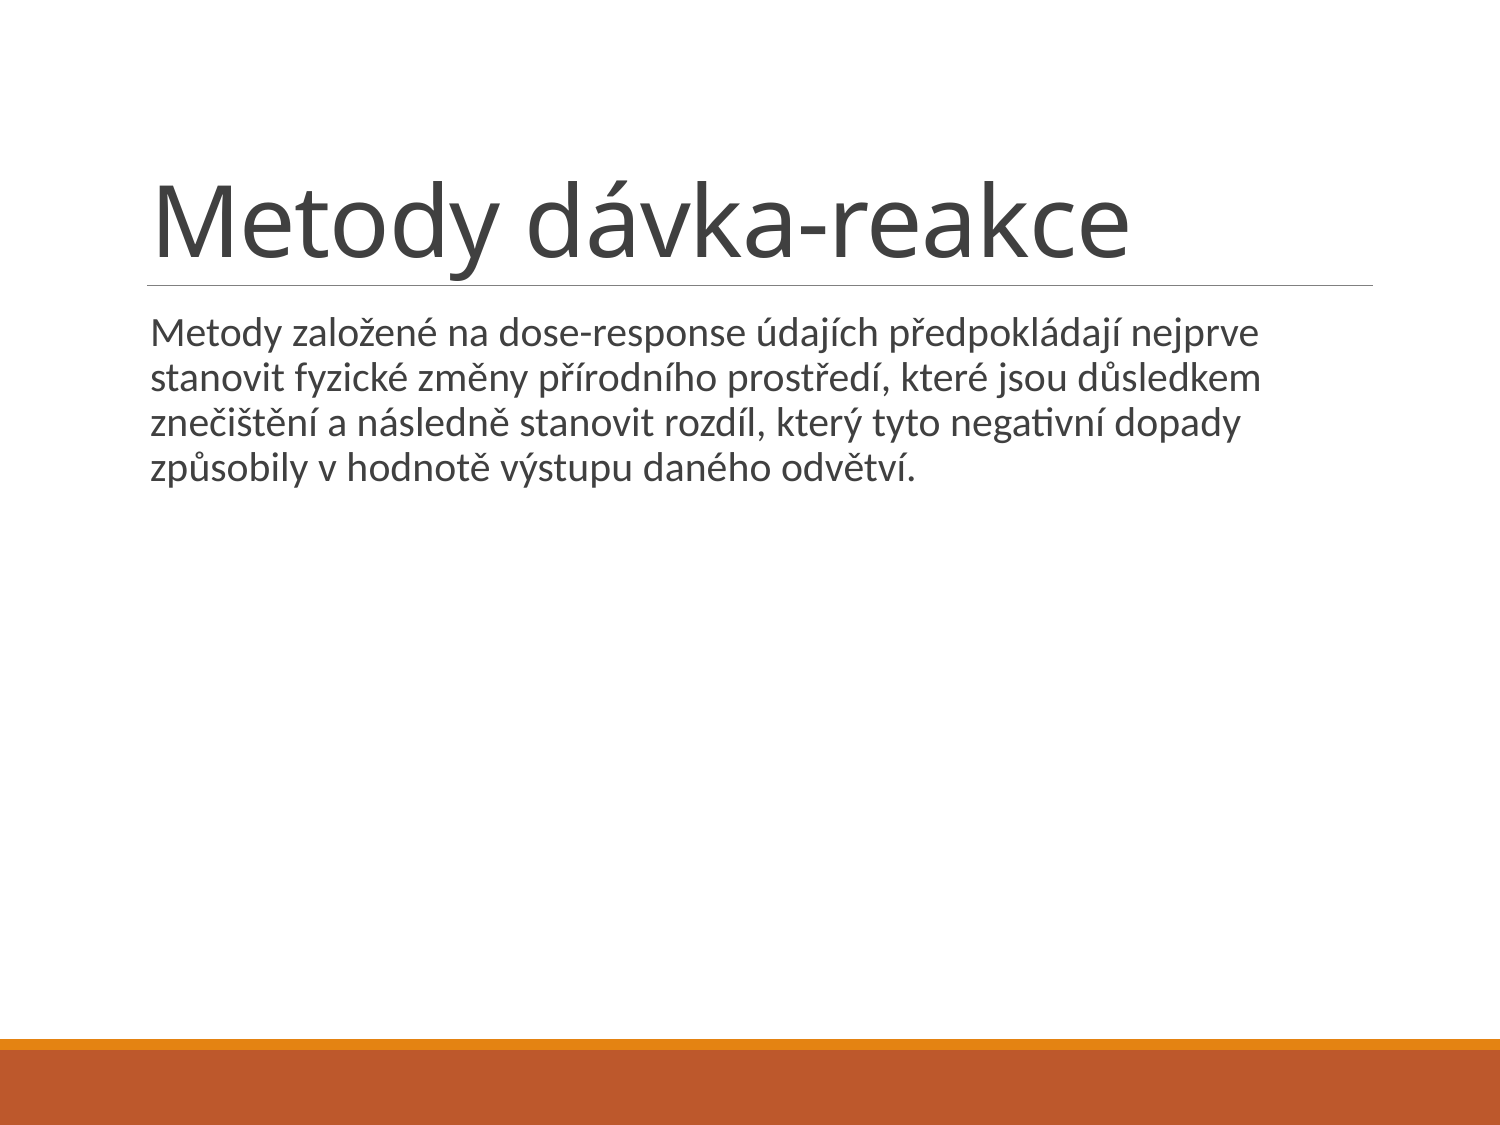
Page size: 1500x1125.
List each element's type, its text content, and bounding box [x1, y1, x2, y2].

list Metody založené na dose-response údajích předpokládají nejprve stanovit fyzické změny přírodního prostředí, které jsou důsledkem znečištění a následně stanovit rozdíl, který tyto negativní dopady způsobily v hodnotě výstupu daného odvětví. [135, 302, 1373, 963]
title Metody dávka-reakce [135, 47, 1373, 285]
